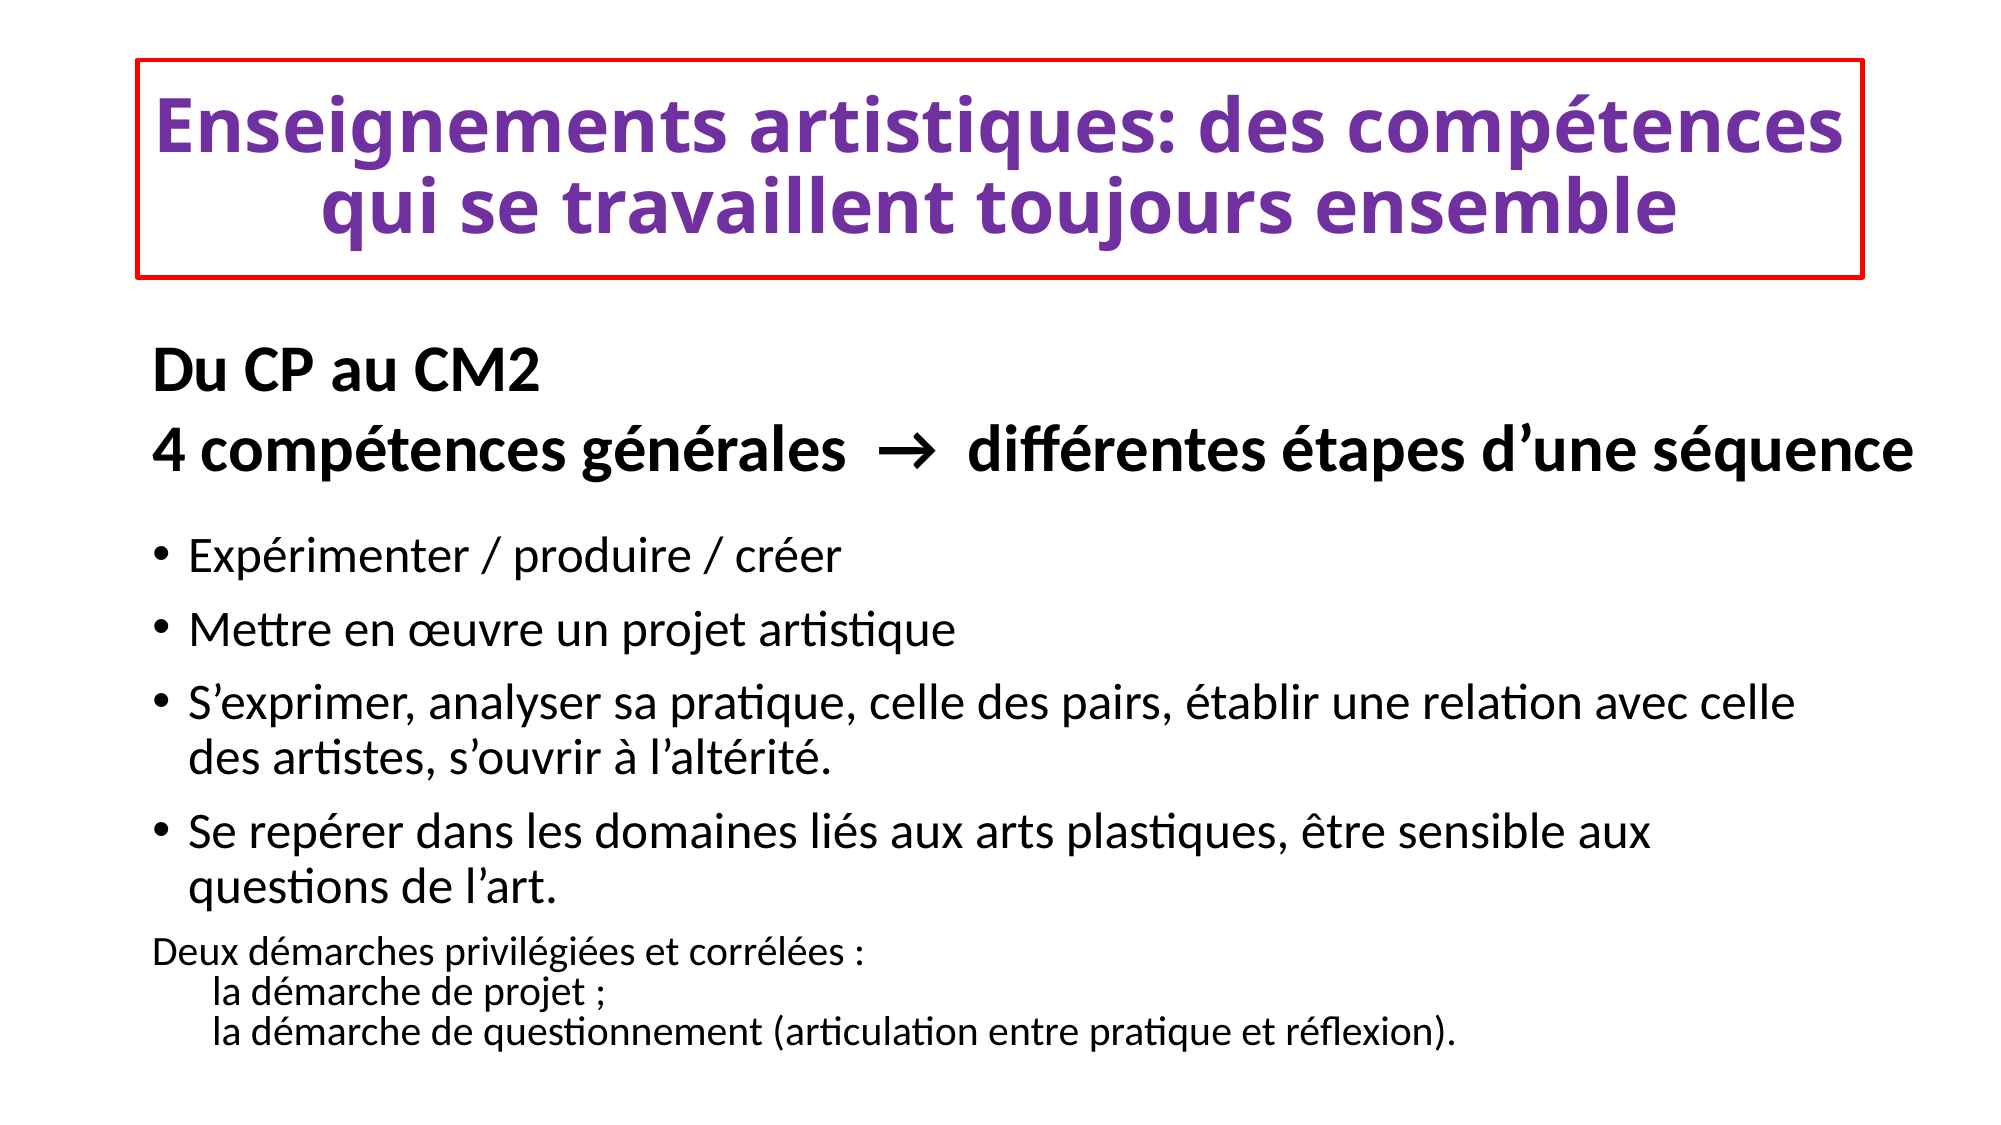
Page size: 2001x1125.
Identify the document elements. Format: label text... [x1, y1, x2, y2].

text_box Deux démarches privilégiées et corrélées : la démarche de projet ; la démarche de questionnement (articulation entre pratique et réflexion). [137, 925, 1863, 1106]
list Expérimenter / produire / créer Mettre en œuvre un projet artistique S’exprimer, analyser sa pratique, celle des pairs, établir une relation avec celle des artistes, s’ouvrir à l’altérité. Se repérer dans les domaines liés aux arts plastiques, être sensible aux questions de l’art. [137, 520, 1863, 925]
title Enseignements artistiques: des compétences qui se travaillent toujours ensemble [137, 59, 1863, 278]
text_box Du CP au CM2 4 compétences générales → différentes étapes d’une séquence [137, 317, 1967, 492]
